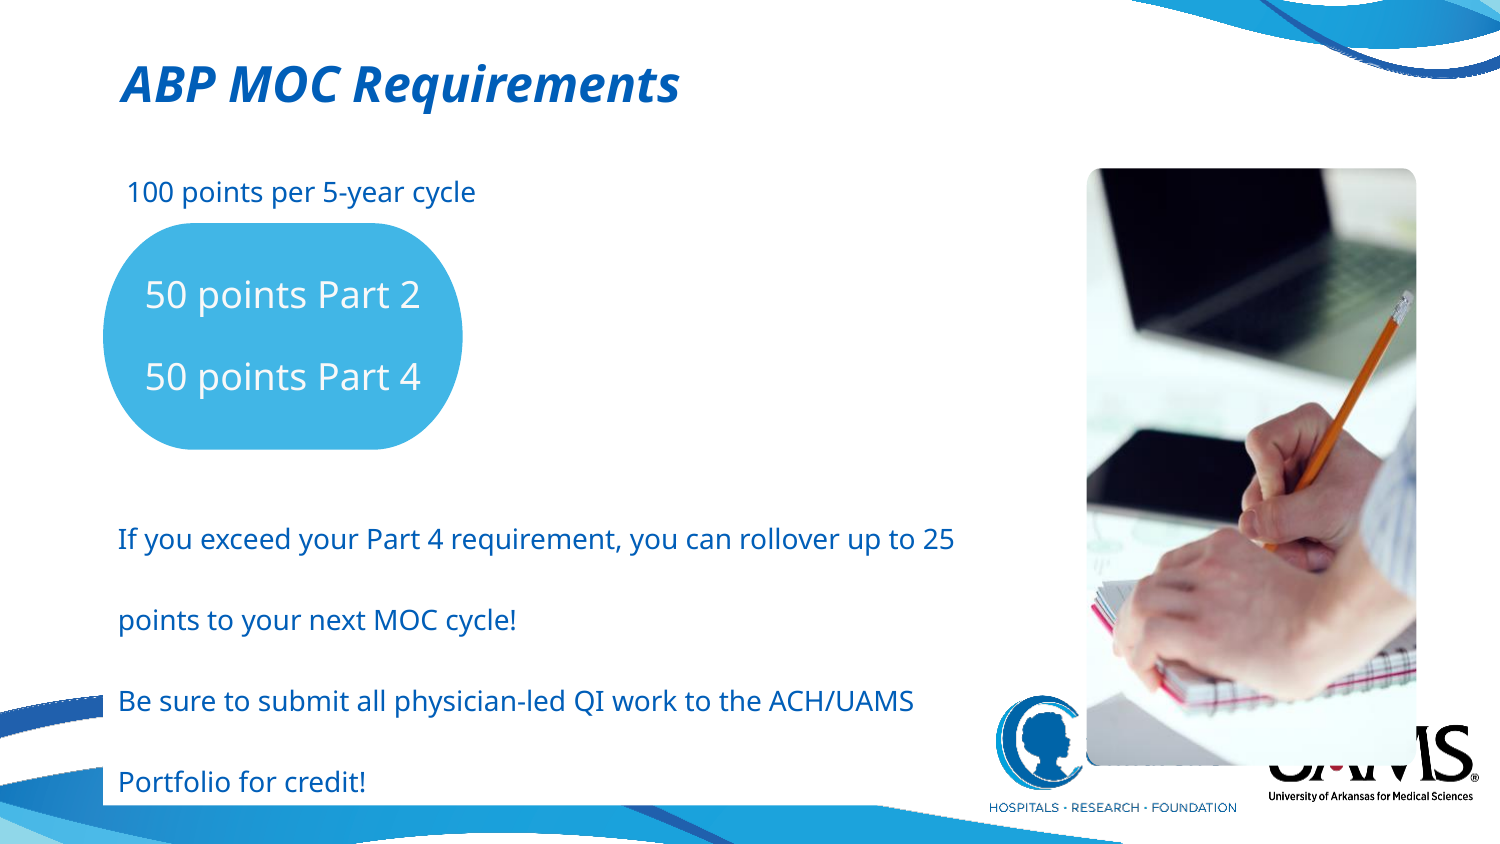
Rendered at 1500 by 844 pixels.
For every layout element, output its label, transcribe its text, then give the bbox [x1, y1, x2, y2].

picture [0, 692, 1239, 844]
picture [1263, 722, 1481, 805]
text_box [102, 159, 463, 472]
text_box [1086, 168, 1417, 766]
picture [1233, 0, 1500, 79]
text_box If you exceed your Part 4 requirement, you can rollover up to 25 points to your next MOC cycle! Be sure to submit all physician-led QI work to the ACH/UAMS Portfolio for credit! [103, 467, 986, 806]
title ABP MOC Requirements [111, 0, 1233, 120]
text_box 100 points per 5-year cycle [111, 120, 894, 216]
